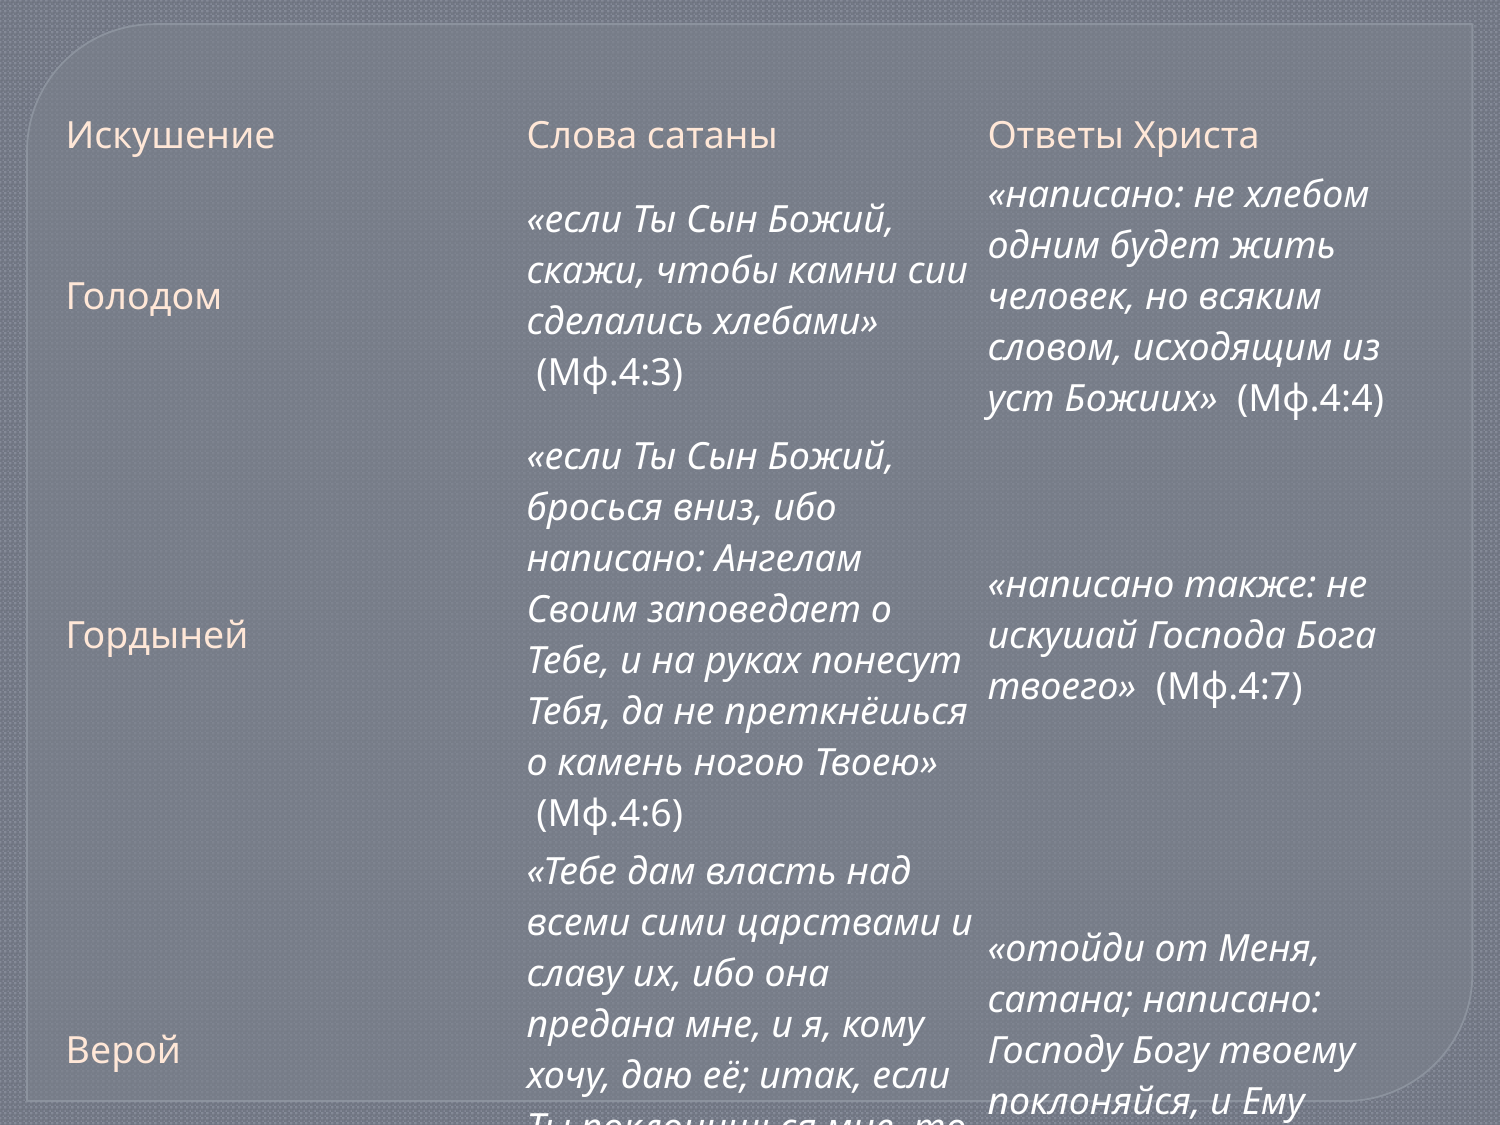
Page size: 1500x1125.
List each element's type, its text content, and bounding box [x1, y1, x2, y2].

table_cell «если Ты Сын Божий, бросься вниз, ибо написано: Ангелам Своим заповедает о Тебе, и на руках понесут Тебя, да не преткнёшься о камень ногою Твоею» (Мф.4:6) [520, 426, 980, 841]
table_cell «написано: не хлебом одним будет жить человек, но всяким словом, исходящим из уст Божиих» (Мф.4:4) [980, 164, 1441, 426]
table_cell Верой [59, 841, 520, 1125]
table_cell «отойди от Меня, сатана; написано: Господу Богу твоему поклоняйся, и Ему одному служи.» (Лк.4:8) [980, 841, 1441, 1125]
table_cell «если Ты Сын Божий, скажи, чтобы камни сии сделались хлебами» (Мф.4:3) [520, 164, 980, 426]
table_cell Гордыней [59, 426, 520, 841]
table_cell Голодом [59, 164, 520, 426]
table_header Искушение [59, 105, 520, 164]
table_cell «написано также: не искушай Господа Бога твоего» (Мф.4:7) [980, 426, 1441, 841]
table_cell «Тебе дам власть над всеми сими царствами и славу их, ибо она предана мне, и я, кому хочу, даю её; итак, если Ты поклонишься мне, то всё будет Твоё» (Лк.4:6-7) [520, 841, 980, 1125]
table_header Ответы Христа [980, 105, 1441, 164]
table_header Слова сатаны [520, 105, 980, 164]
